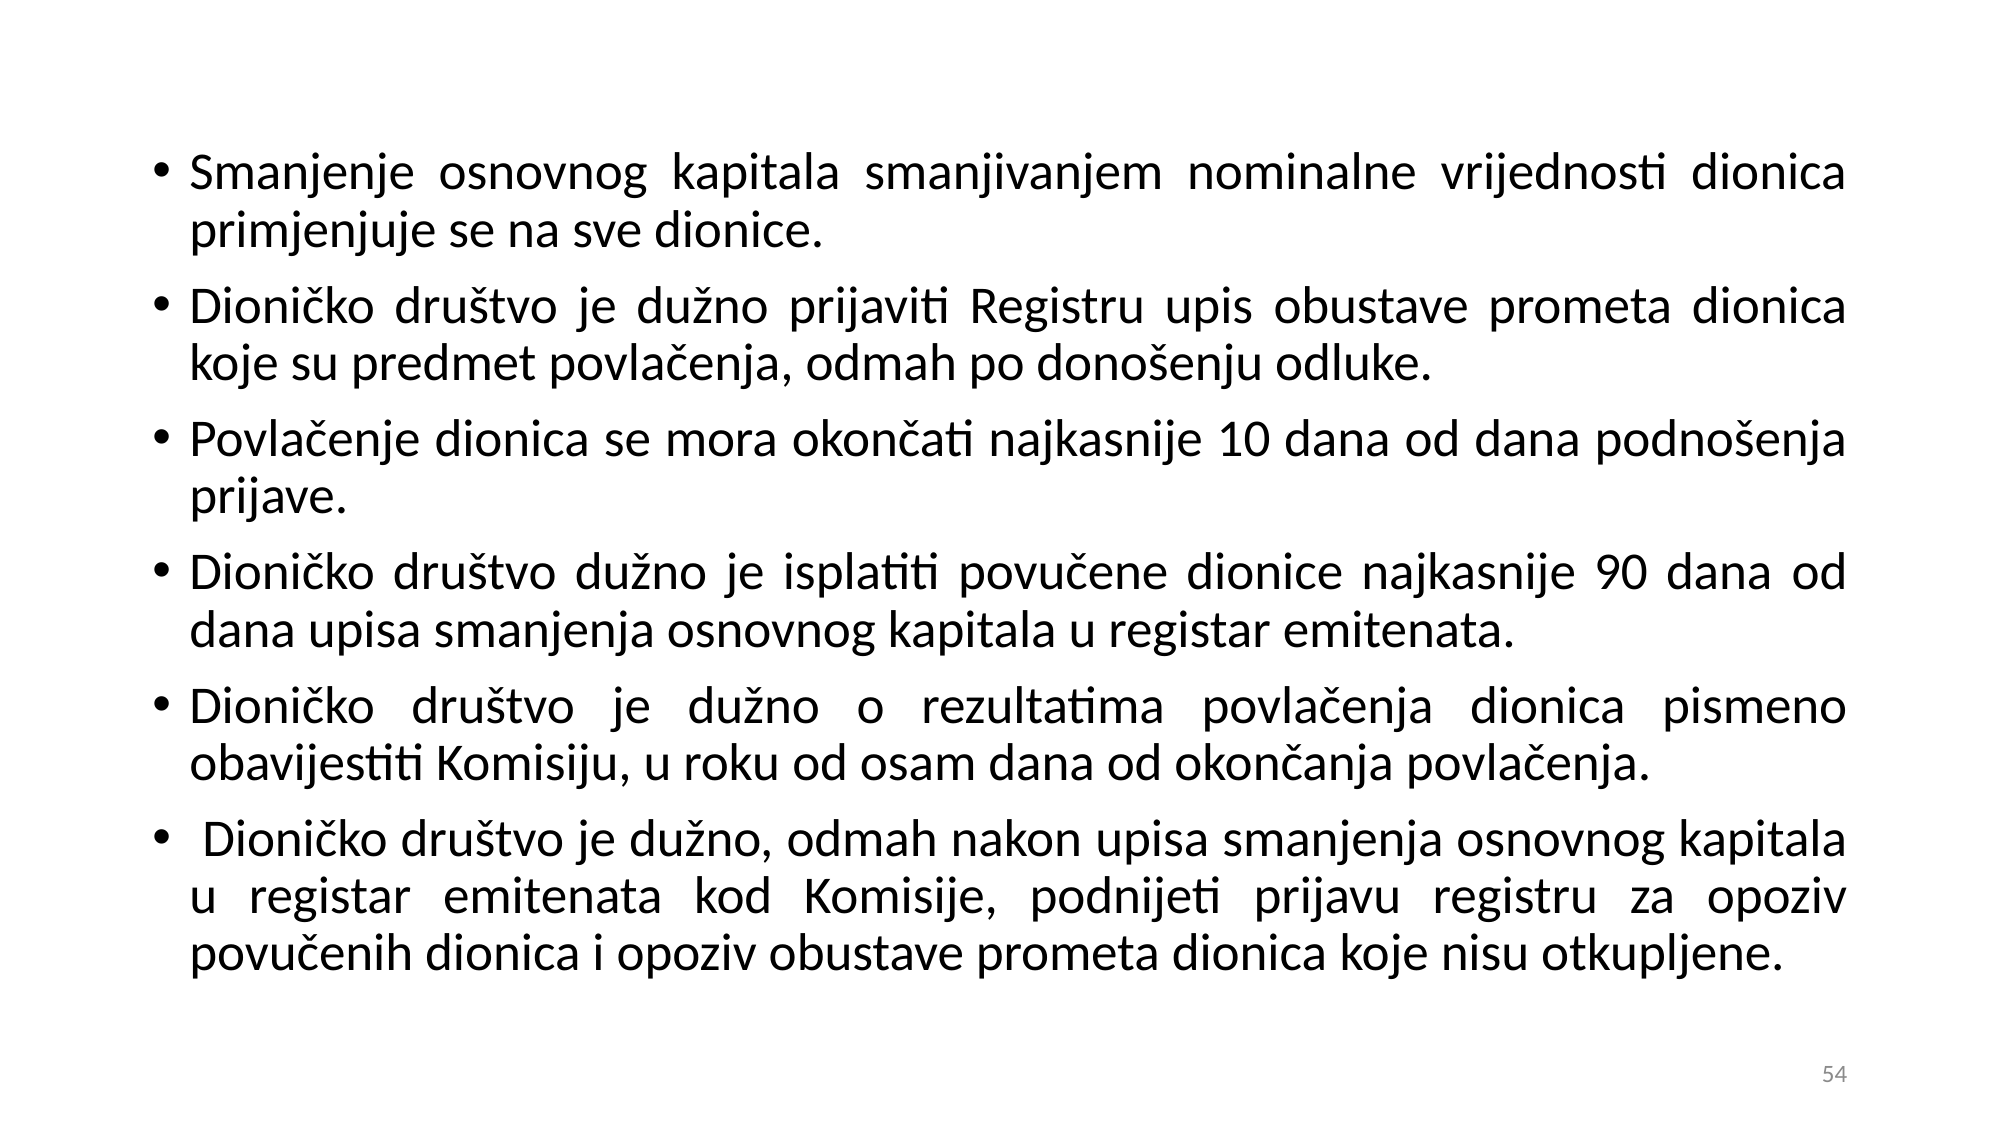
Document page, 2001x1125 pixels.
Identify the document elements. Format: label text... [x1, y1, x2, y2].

list Smanjenje osnovnog kapitala smanjivanjem nominalne vrijednosti dionica primjenjuje se na sve dionice. Dioničko društvo je dužno prijaviti Registru upis obustave prometa dionica koje su predmet povlačenja, odmah po donošenju odluke. Povlačenje dionica se mora okončati najkasnije 10 dana od dana podnošenja prijave. Dioničko društvo dužno je isplatiti povučene dionice najkasnije 90 dana od dana upisa smanjenja osnovnog kapitala u registar emitenata. Dioničko društvo je dužno o rezultatima povlačenja dionica pismeno obavijestiti Komisiju, u roku od osam dana od okončanja povlačenja. Dioničko društvo je dužno, odmah nakon upisa smanjenja osnovnog kapitala u registar emitenata kod Komisije, podnijeti prijavu registru za opoziv povučenih dionica i opoziv obustave prometa dionica koje nisu otkupljene. [137, 136, 1863, 1014]
slide_number 54 [1412, 1042, 1863, 1103]
